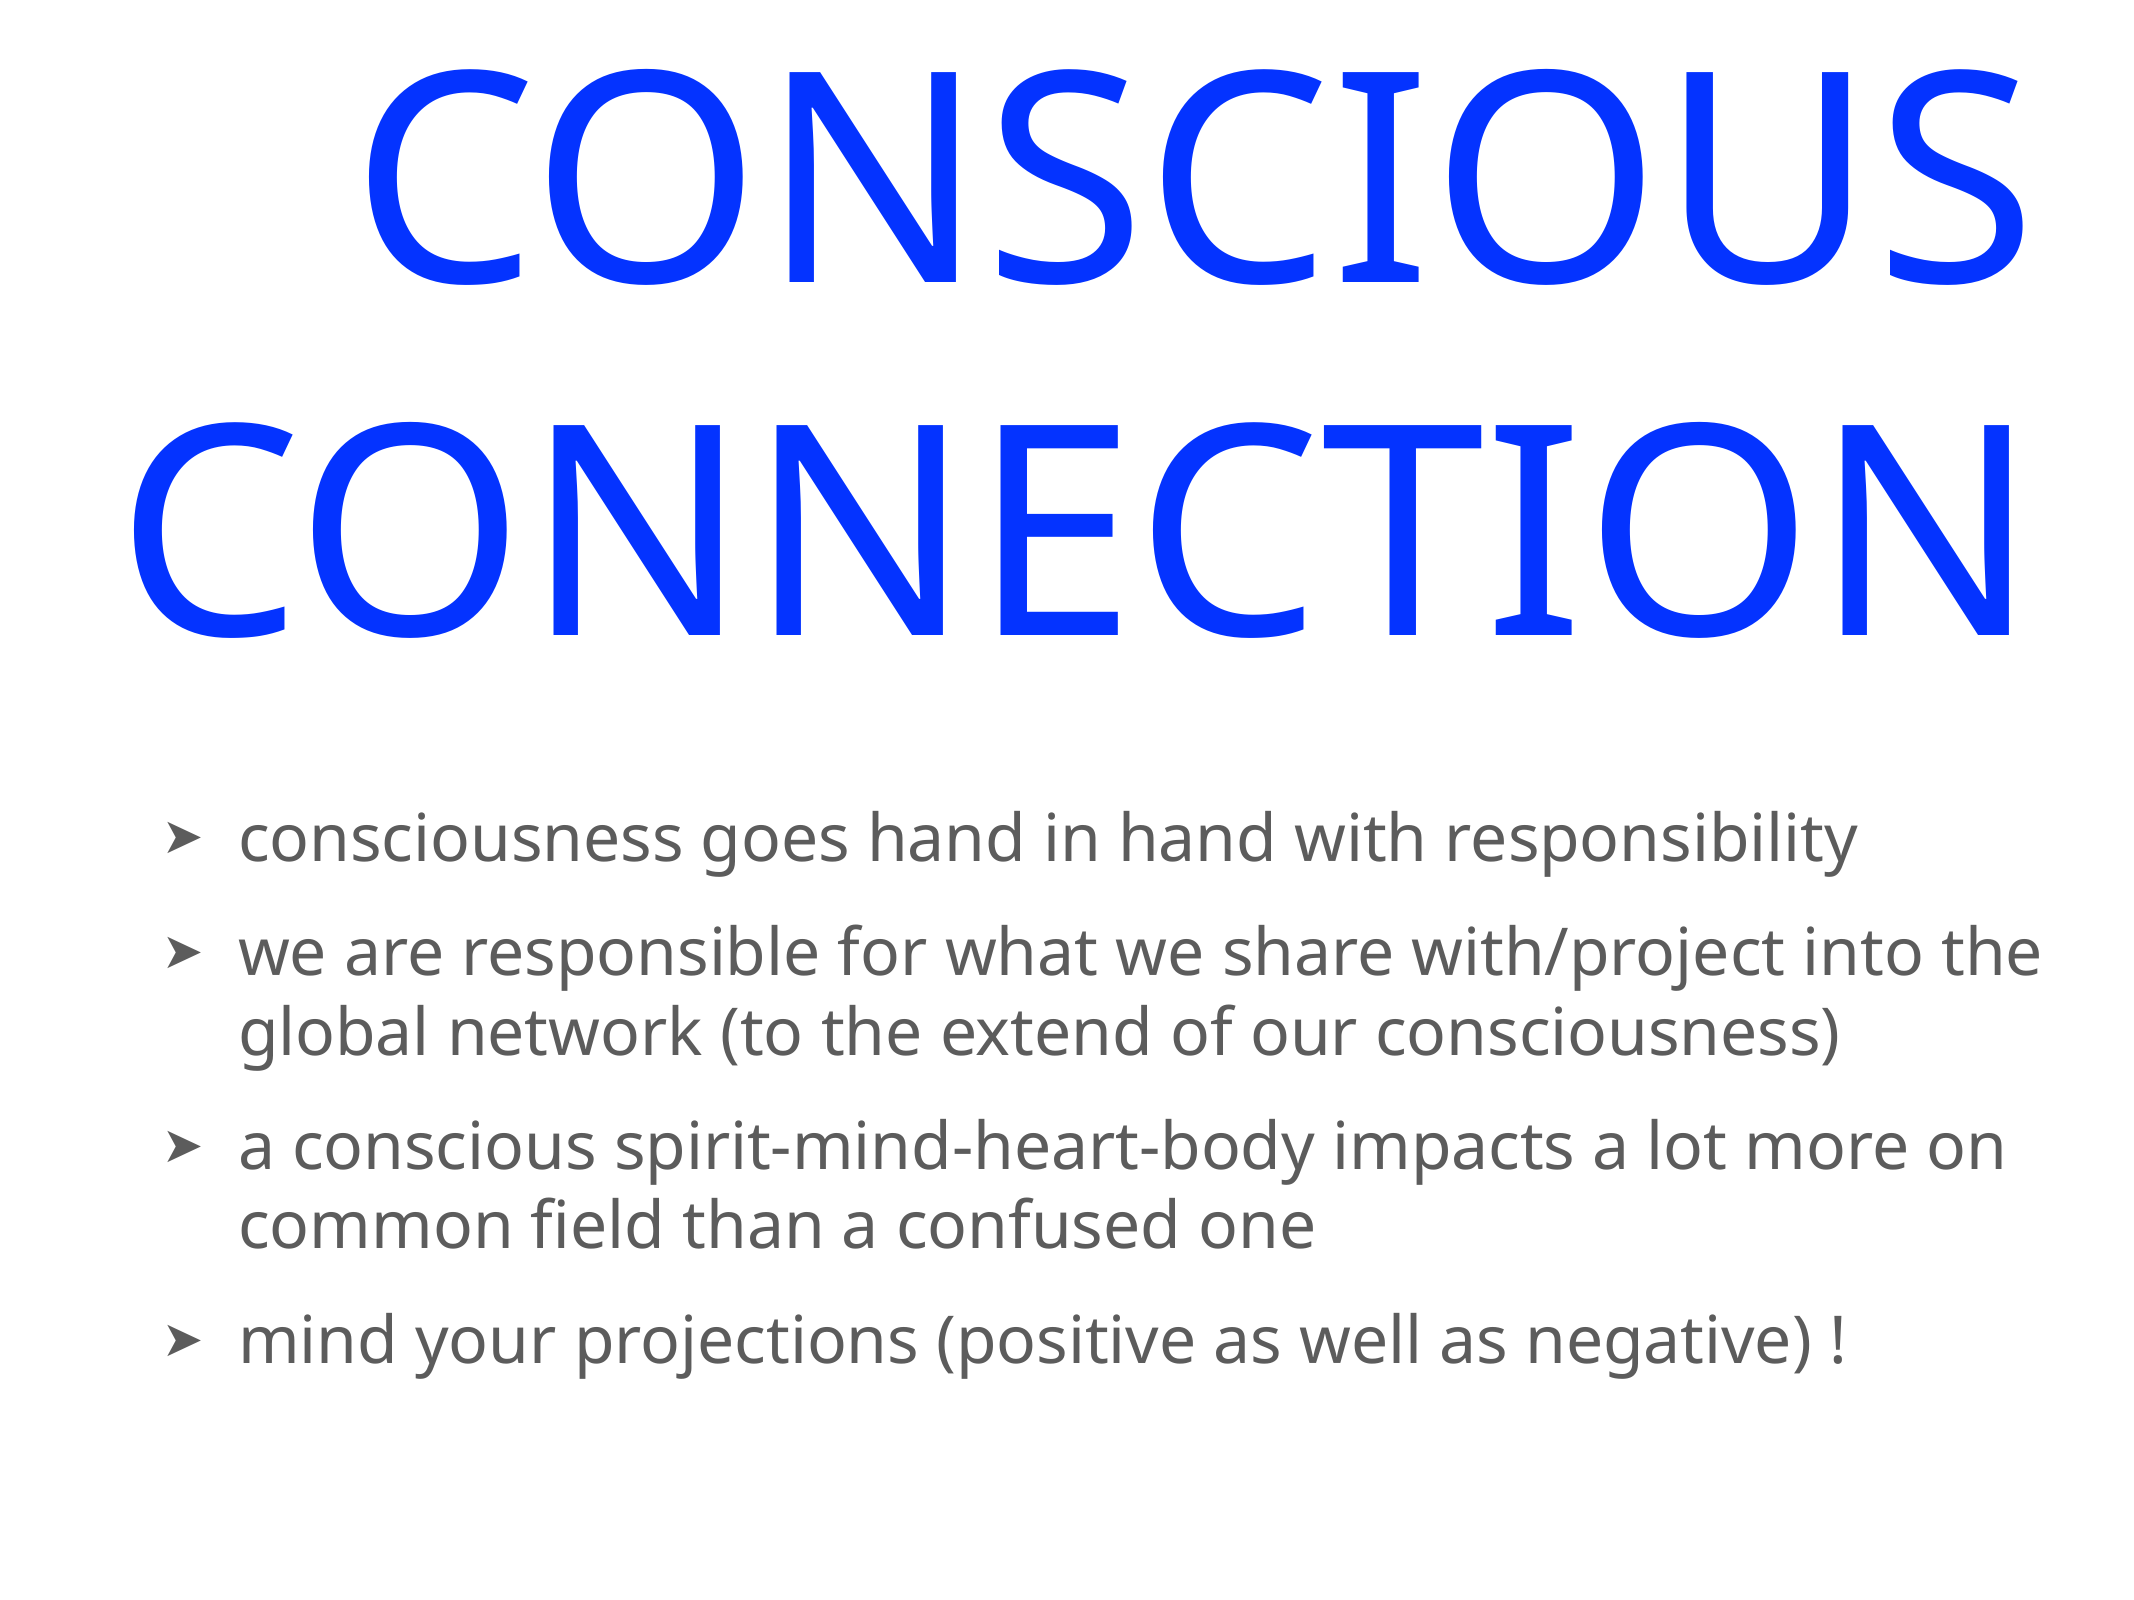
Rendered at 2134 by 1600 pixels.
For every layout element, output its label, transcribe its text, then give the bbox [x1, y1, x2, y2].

list consciousness goes hand in hand with responsibility we are responsible for what we share with/project into the global network (to the extend of our consciousness) a conscious spirit-mind-heart-body impacts a lot more on common field than a confused one mind your projections (positive as well as negative) ! [152, 786, 2100, 1453]
title conscious connection [48, 0, 2086, 875]
